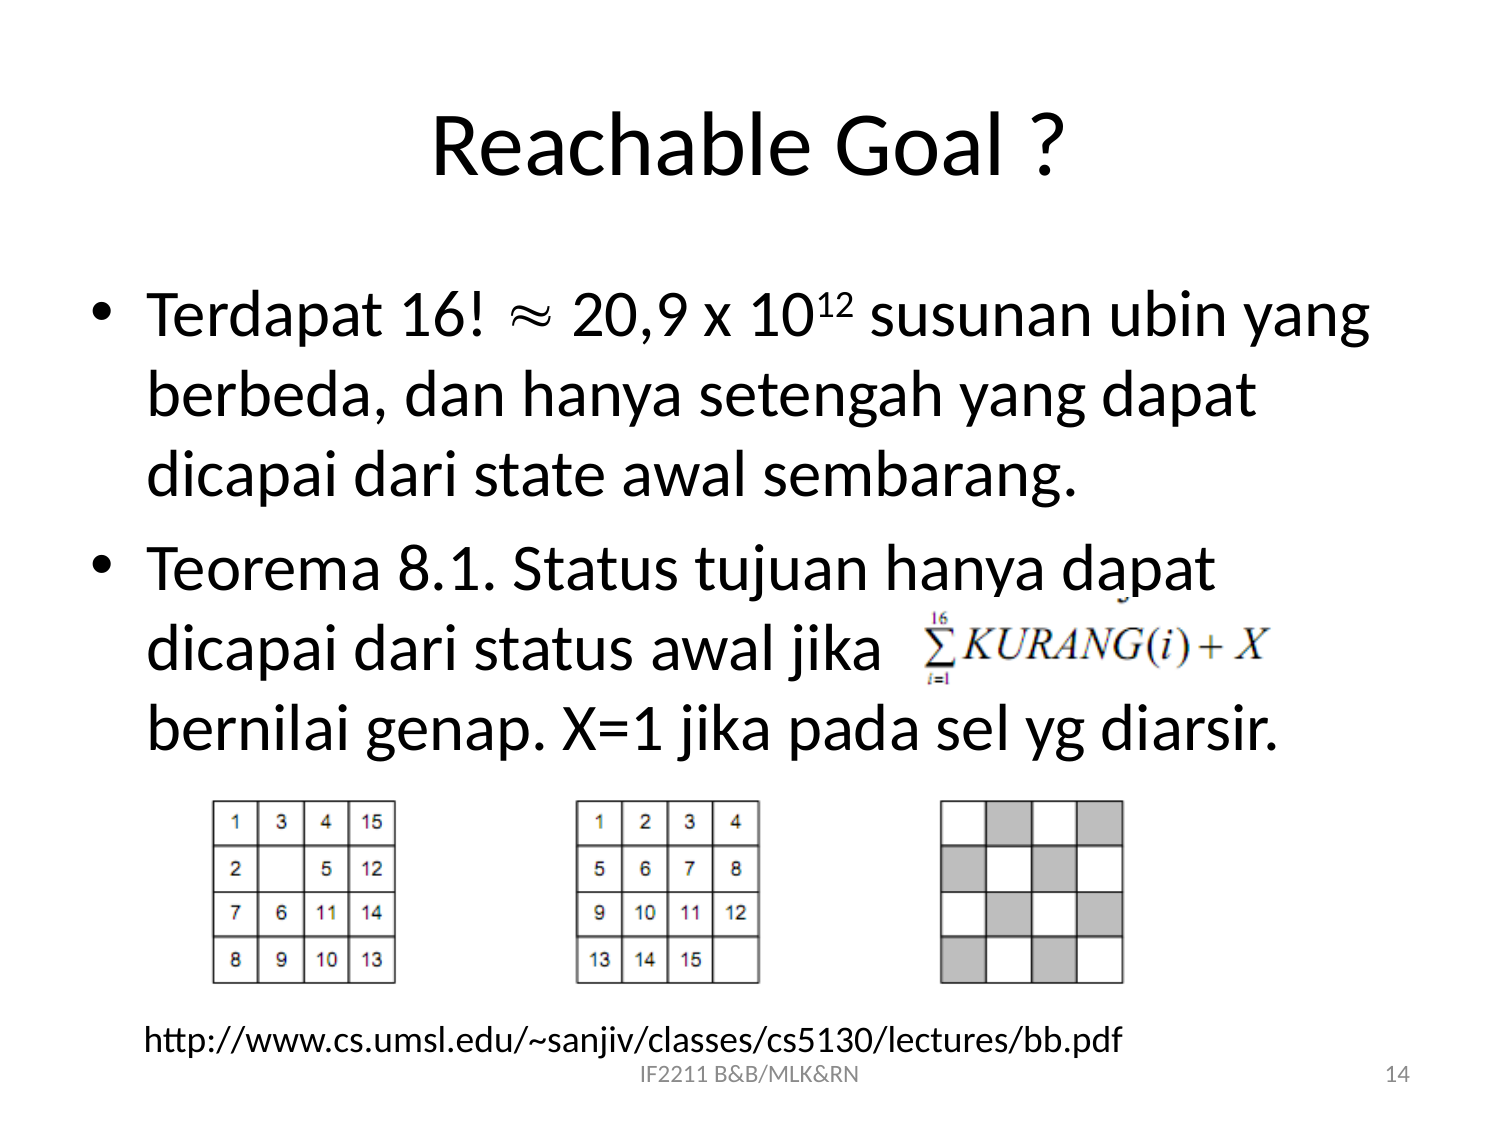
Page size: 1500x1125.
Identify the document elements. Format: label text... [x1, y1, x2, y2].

slide_number 14 [1074, 1042, 1425, 1103]
picture [913, 597, 1290, 692]
picture [198, 784, 1139, 995]
title Reachable Goal ? [75, 45, 1425, 233]
text_box http://www.cs.umsl.edu/~sanjiv/classes/cs5130/lectures/bb.pdf [128, 1007, 1161, 1068]
footer IF2211 B&B/MLK&RN [512, 1042, 988, 1103]
list Terdapat 16!  20,9 x 1012 susunan ubin yang berbeda, dan hanya setengah yang dapat dicapai dari state awal sembarang. Teorema 8.1. Status tujuan hanya dapat dicapai dari status awal jika bernilai genap. X=1 jika pada sel yg diarsir. [75, 262, 1425, 1005]
